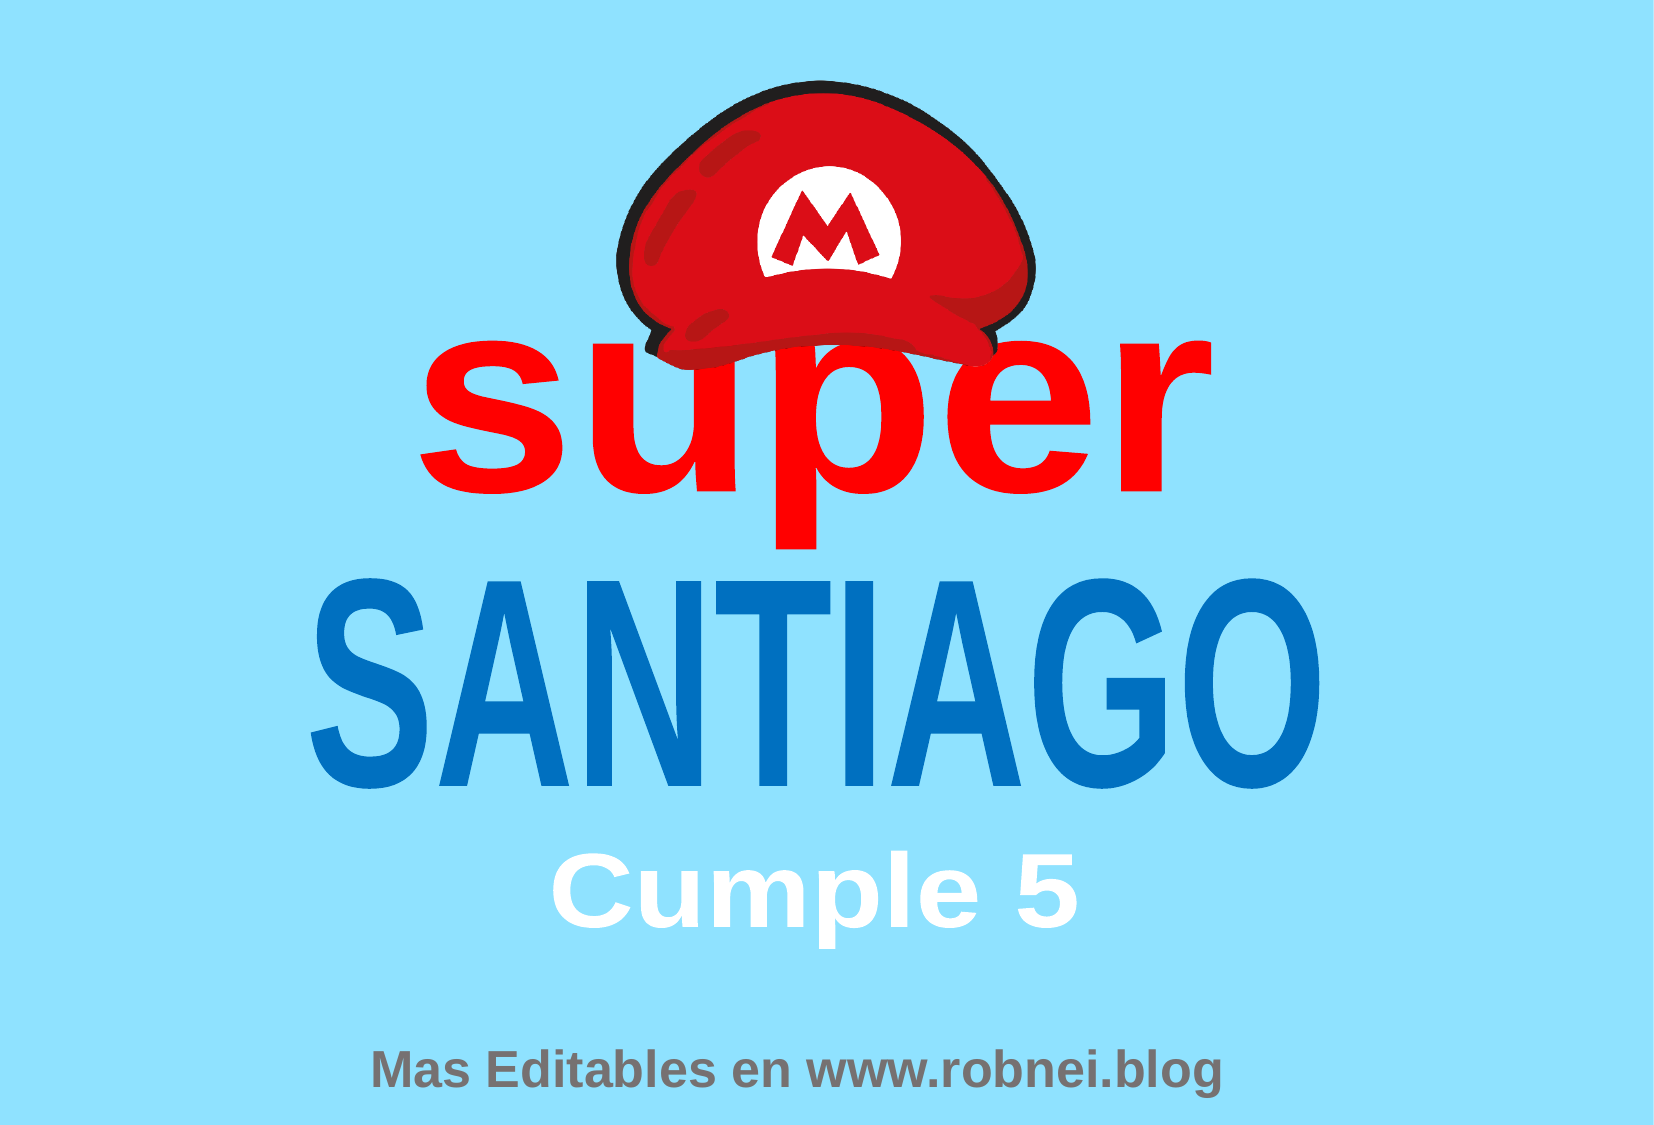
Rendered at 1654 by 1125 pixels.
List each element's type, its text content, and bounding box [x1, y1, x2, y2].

text_box Mas Editables en www.robnei.blog [355, 1028, 1240, 1106]
picture [616, 80, 1036, 370]
